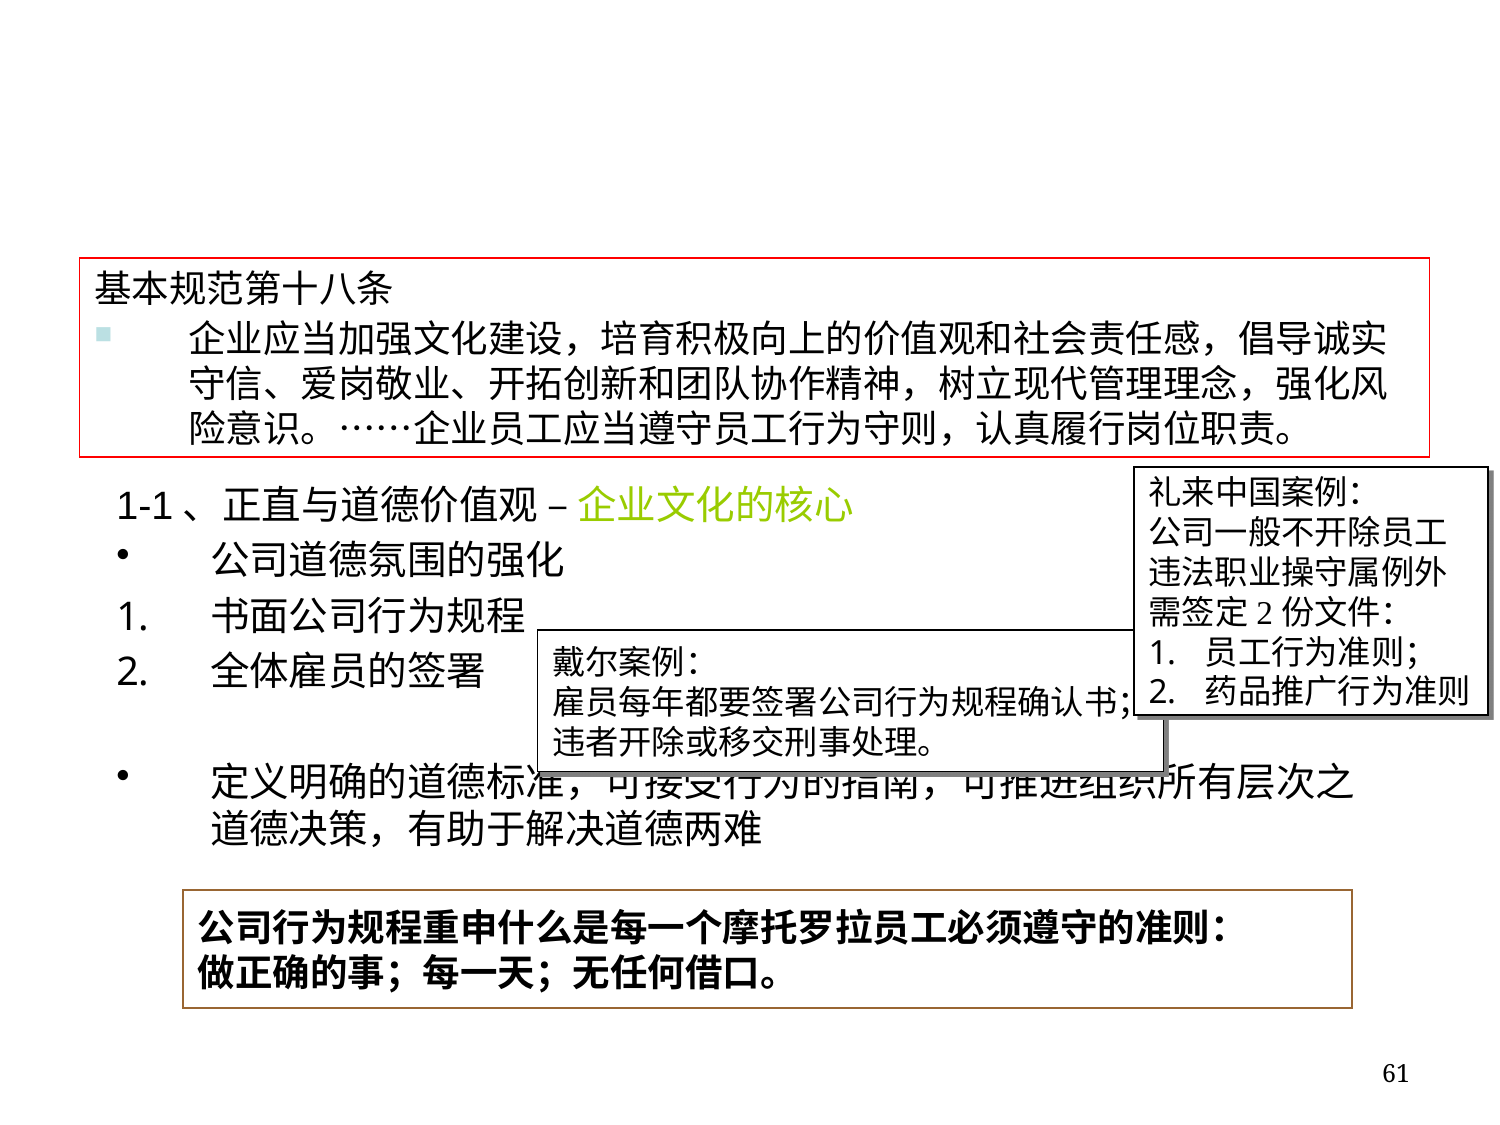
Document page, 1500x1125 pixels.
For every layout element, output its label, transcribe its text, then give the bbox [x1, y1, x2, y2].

text_box 礼来中国案例： 公司一般不开除员工 违法职业操守属例外 需签定2份文件： 员工行为准则； 药品推广行为准则 [1133, 466, 1489, 715]
list 1-1、正直与道德价值观 – 企业文化的核心 公司道德氛围的强化 书面公司行为规程 全体雇员的签署 定义明确的道德标准，可接受行为的指南，可推进组织所有层次之道德决策，有助于解决道德两难 [101, 472, 1403, 882]
text_box 戴尔案例： 雇员每年都要签署公司行为规程确认书； 违者开除或移交刑事处理。 [537, 629, 1164, 772]
text_box 基本规范第十八条 企业应当加强文化建设，培育积极向上的价值观和社会责任感，倡导诚实守信、爱岗敬业、开拓创新和团队协作精神，树立现代管理理念，强化风险意识。……企业员工应当遵守员工行为守则，认真履行岗位职责。 [79, 257, 1430, 457]
text_box [1074, 1024, 1425, 1100]
text_box 公司行为规程重申什么是每一个摩托罗拉员工必须遵守的准则： 做正确的事；每一天；无任何借口。 [183, 889, 1353, 1008]
